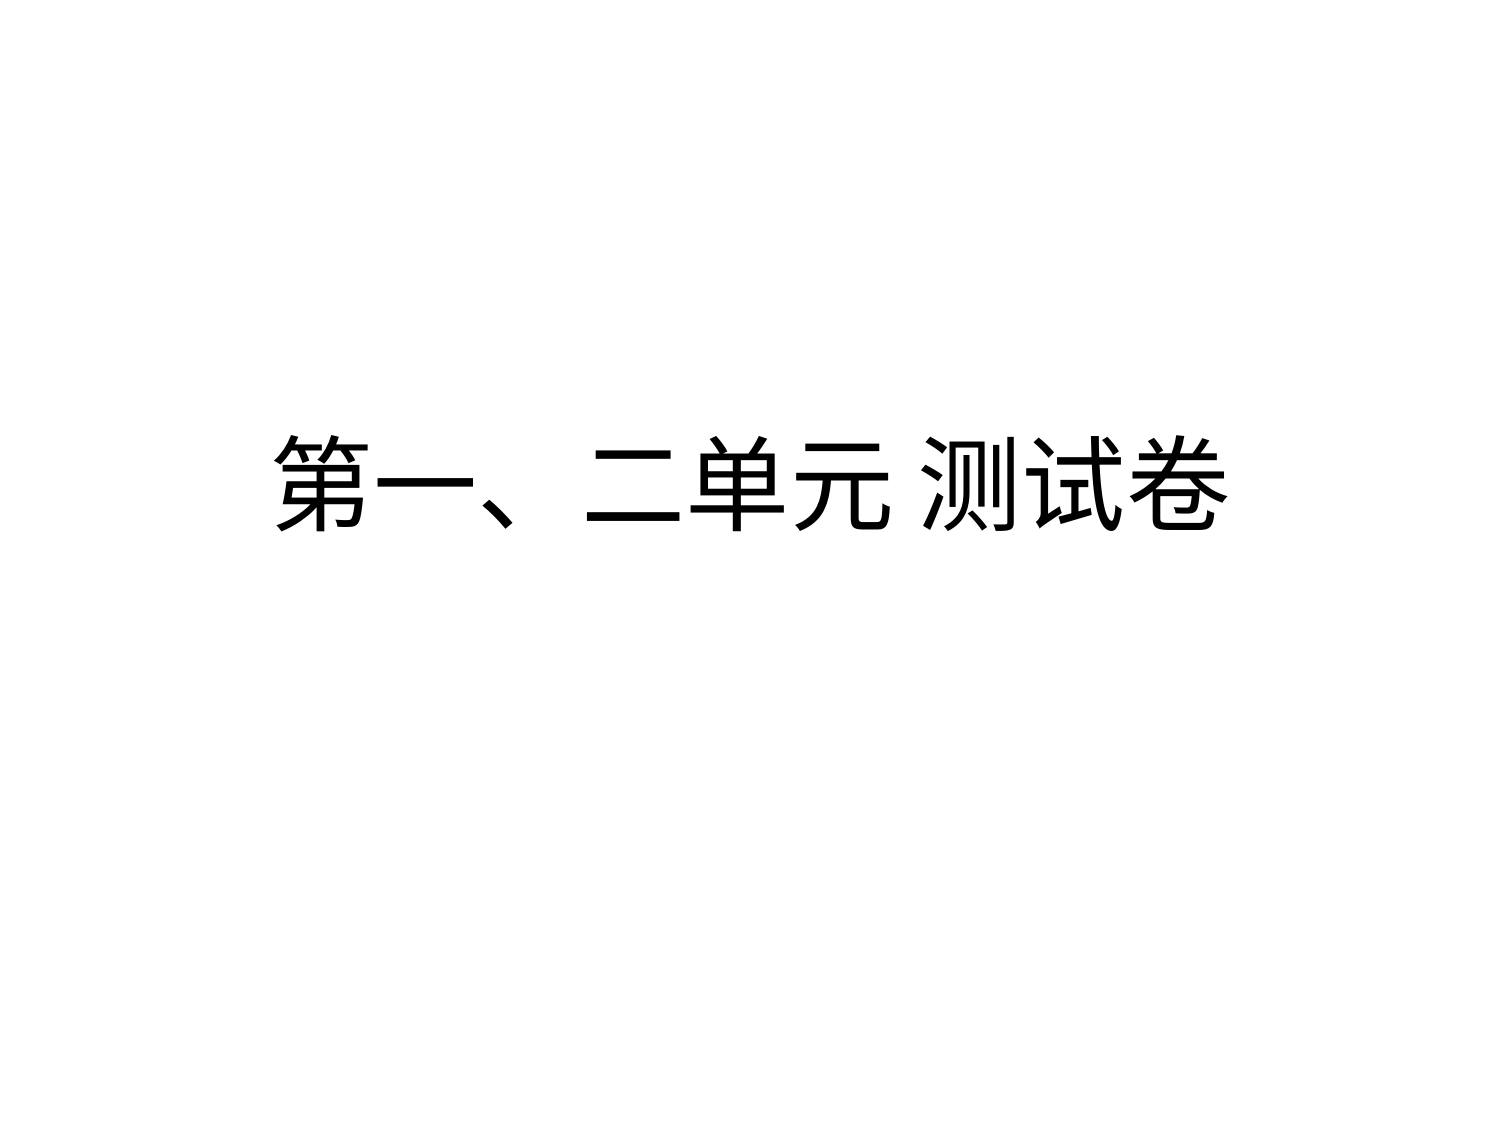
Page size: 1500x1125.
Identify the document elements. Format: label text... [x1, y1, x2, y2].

text_box 第一、二单元 测试卷 [0, 349, 1500, 552]
